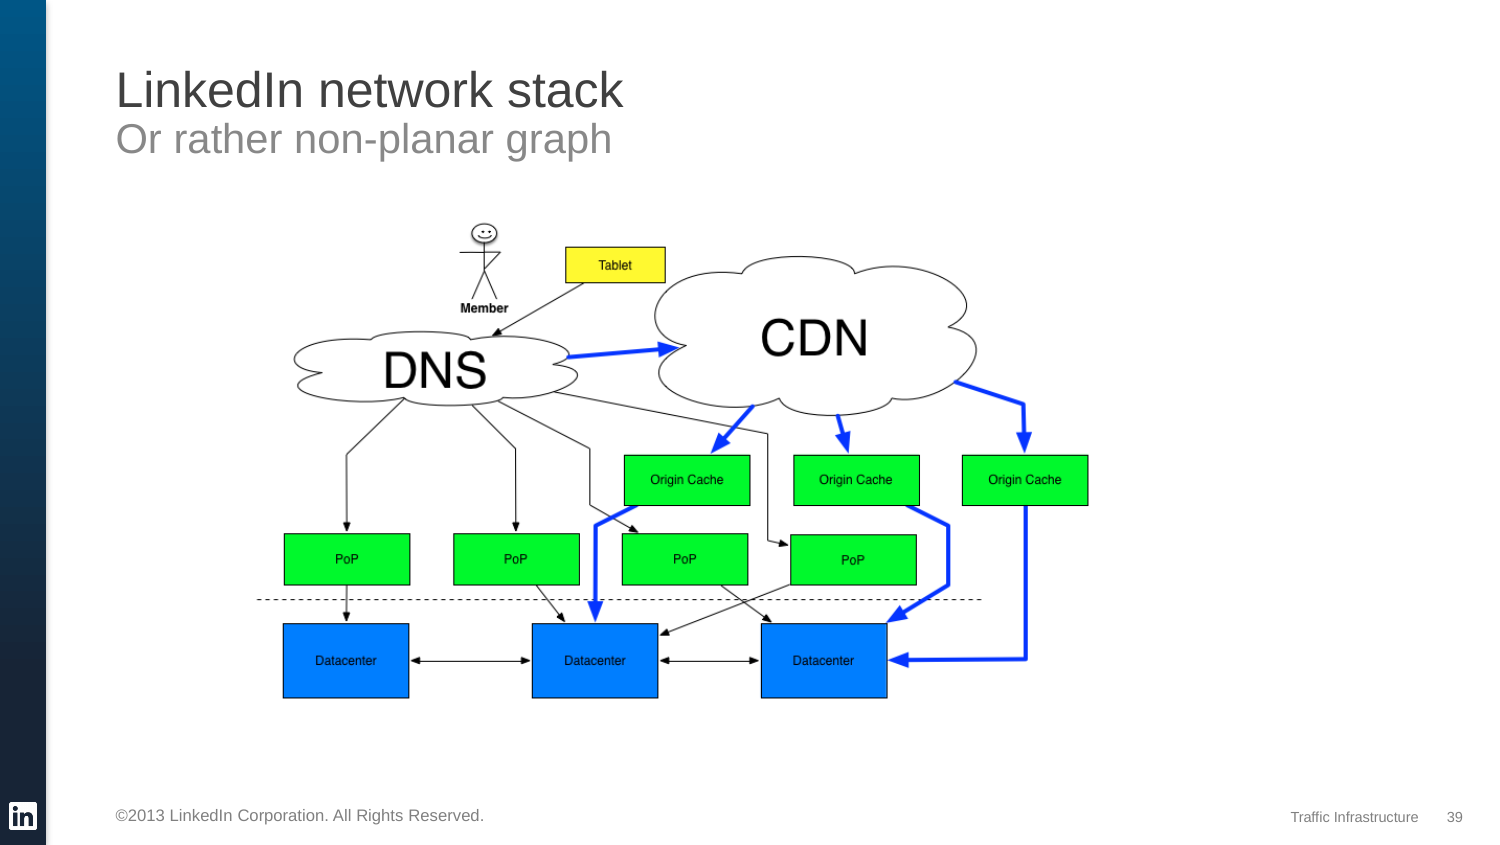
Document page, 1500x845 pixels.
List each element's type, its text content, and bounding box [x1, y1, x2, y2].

picture [9, 802, 37, 830]
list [242, 204, 1100, 711]
title LinkedIn network stack [115, 13, 1422, 118]
list Or rather non-planar graph [115, 118, 1423, 216]
slide_number 39 [1112, 802, 1463, 831]
